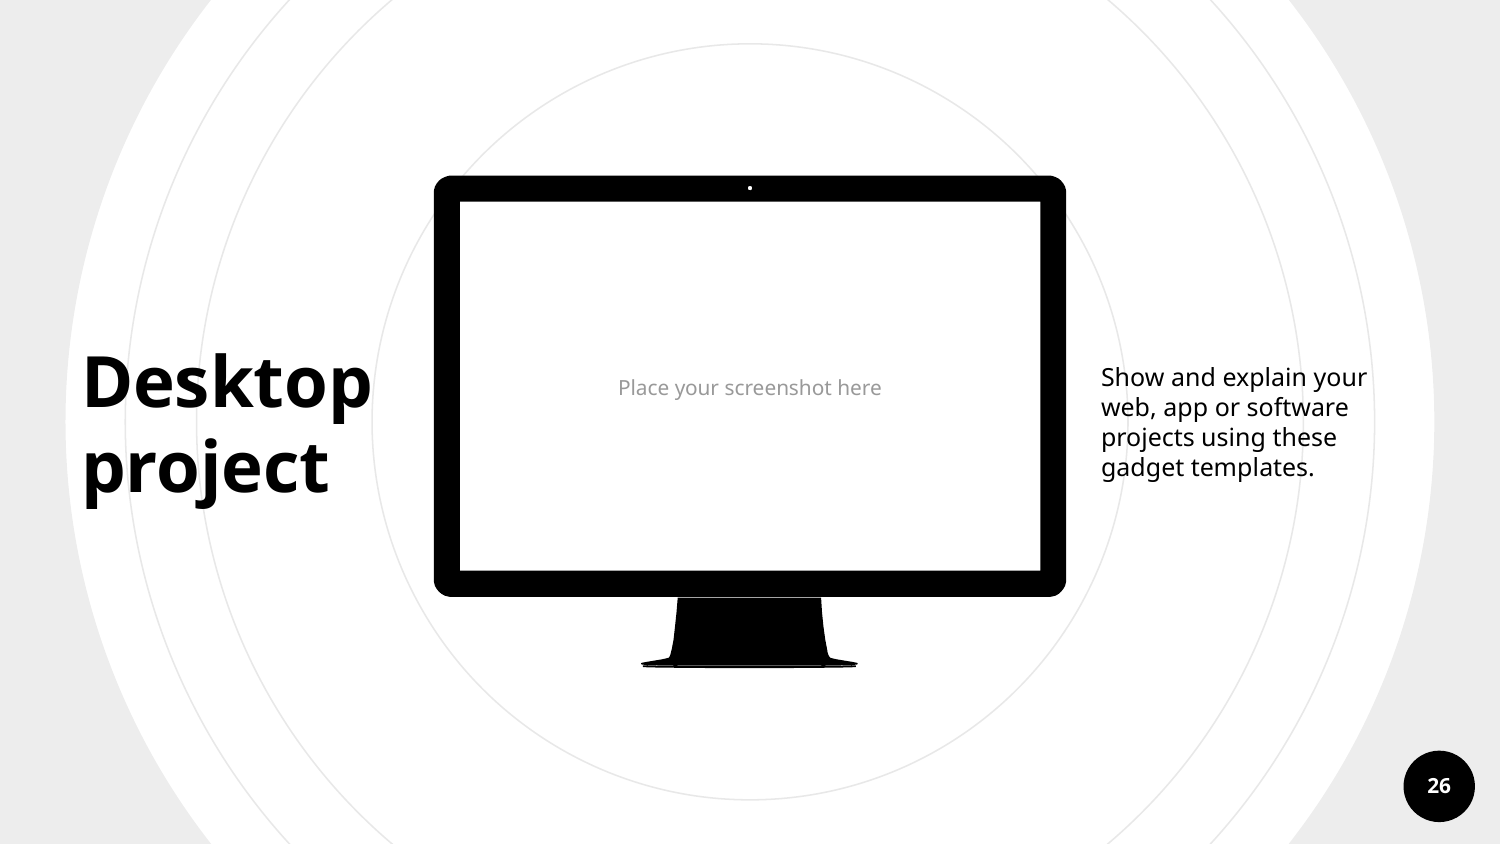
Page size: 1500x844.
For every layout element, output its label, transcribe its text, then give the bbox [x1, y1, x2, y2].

text_box Place your screenshot here [460, 201, 1040, 572]
list Desktop project [66, 72, 414, 771]
text_box [433, 175, 1067, 669]
list Show and explain your web, app or software projects using these gadget templates. [1086, 72, 1434, 771]
slide_number 26 [1403, 750, 1475, 823]
